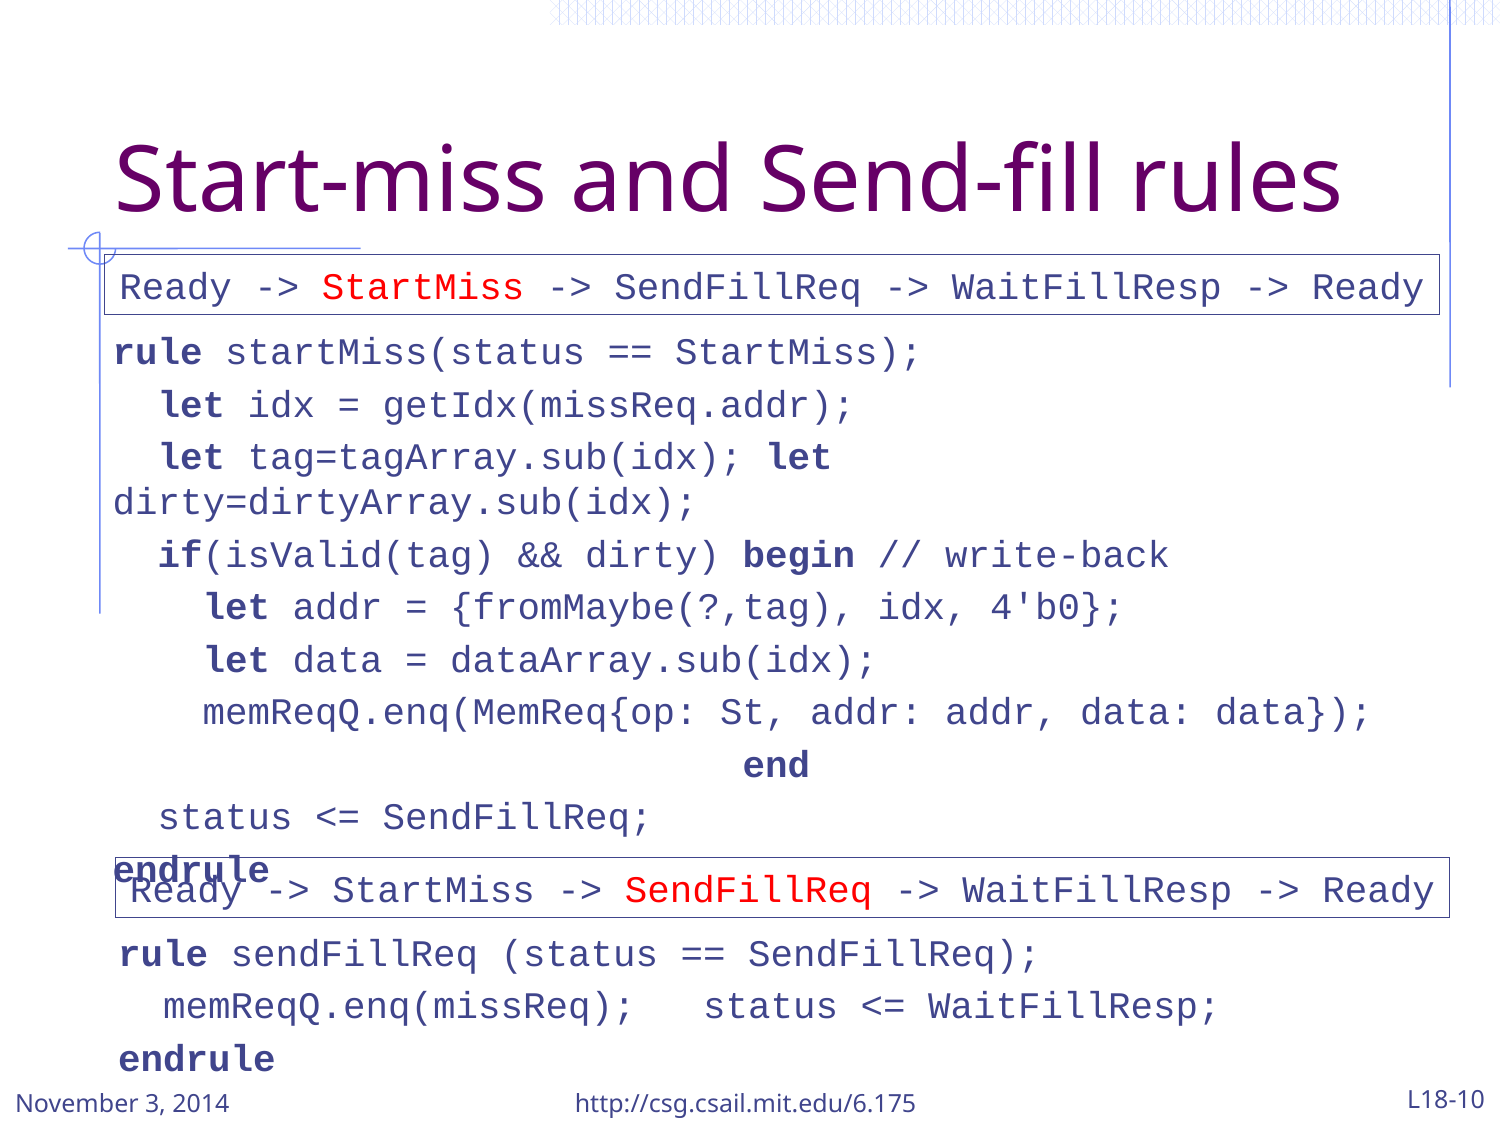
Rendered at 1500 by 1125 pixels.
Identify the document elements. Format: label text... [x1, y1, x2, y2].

text_box rule sendFillReq (status == SendFillReq); memReqQ.enq(missReq); status <= WaitFillResp; endrule [103, 921, 1378, 1094]
footer http://csg.csail.mit.edu/6.175 [508, 1049, 984, 1125]
list rule startMiss(status == StartMiss); let idx = getIdx(missReq.addr); let tag=tagArray.sub(idx); let dirty=dirtyArray.sub(idx); if(isValid(tag) && dirty) begin // write-back let addr = {fromMaybe(?,tag), idx, 4'b0}; let data = dataArray.sub(idx); memReqQ.enq(MemReq{op: St, addr: addr, data: data}); end status <= SendFillReq; endrule [97, 319, 1455, 859]
title Start-miss and Send-fill rules [99, 49, 1376, 238]
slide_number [0, 1049, 313, 1125]
text_box Ready -> StartMiss -> SendFillReq -> WaitFillResp -> Ready [115, 857, 1450, 918]
slide_number L18-10 [1187, 1049, 1500, 1125]
text_box Ready -> StartMiss -> SendFillReq -> WaitFillResp -> Ready [104, 254, 1440, 315]
